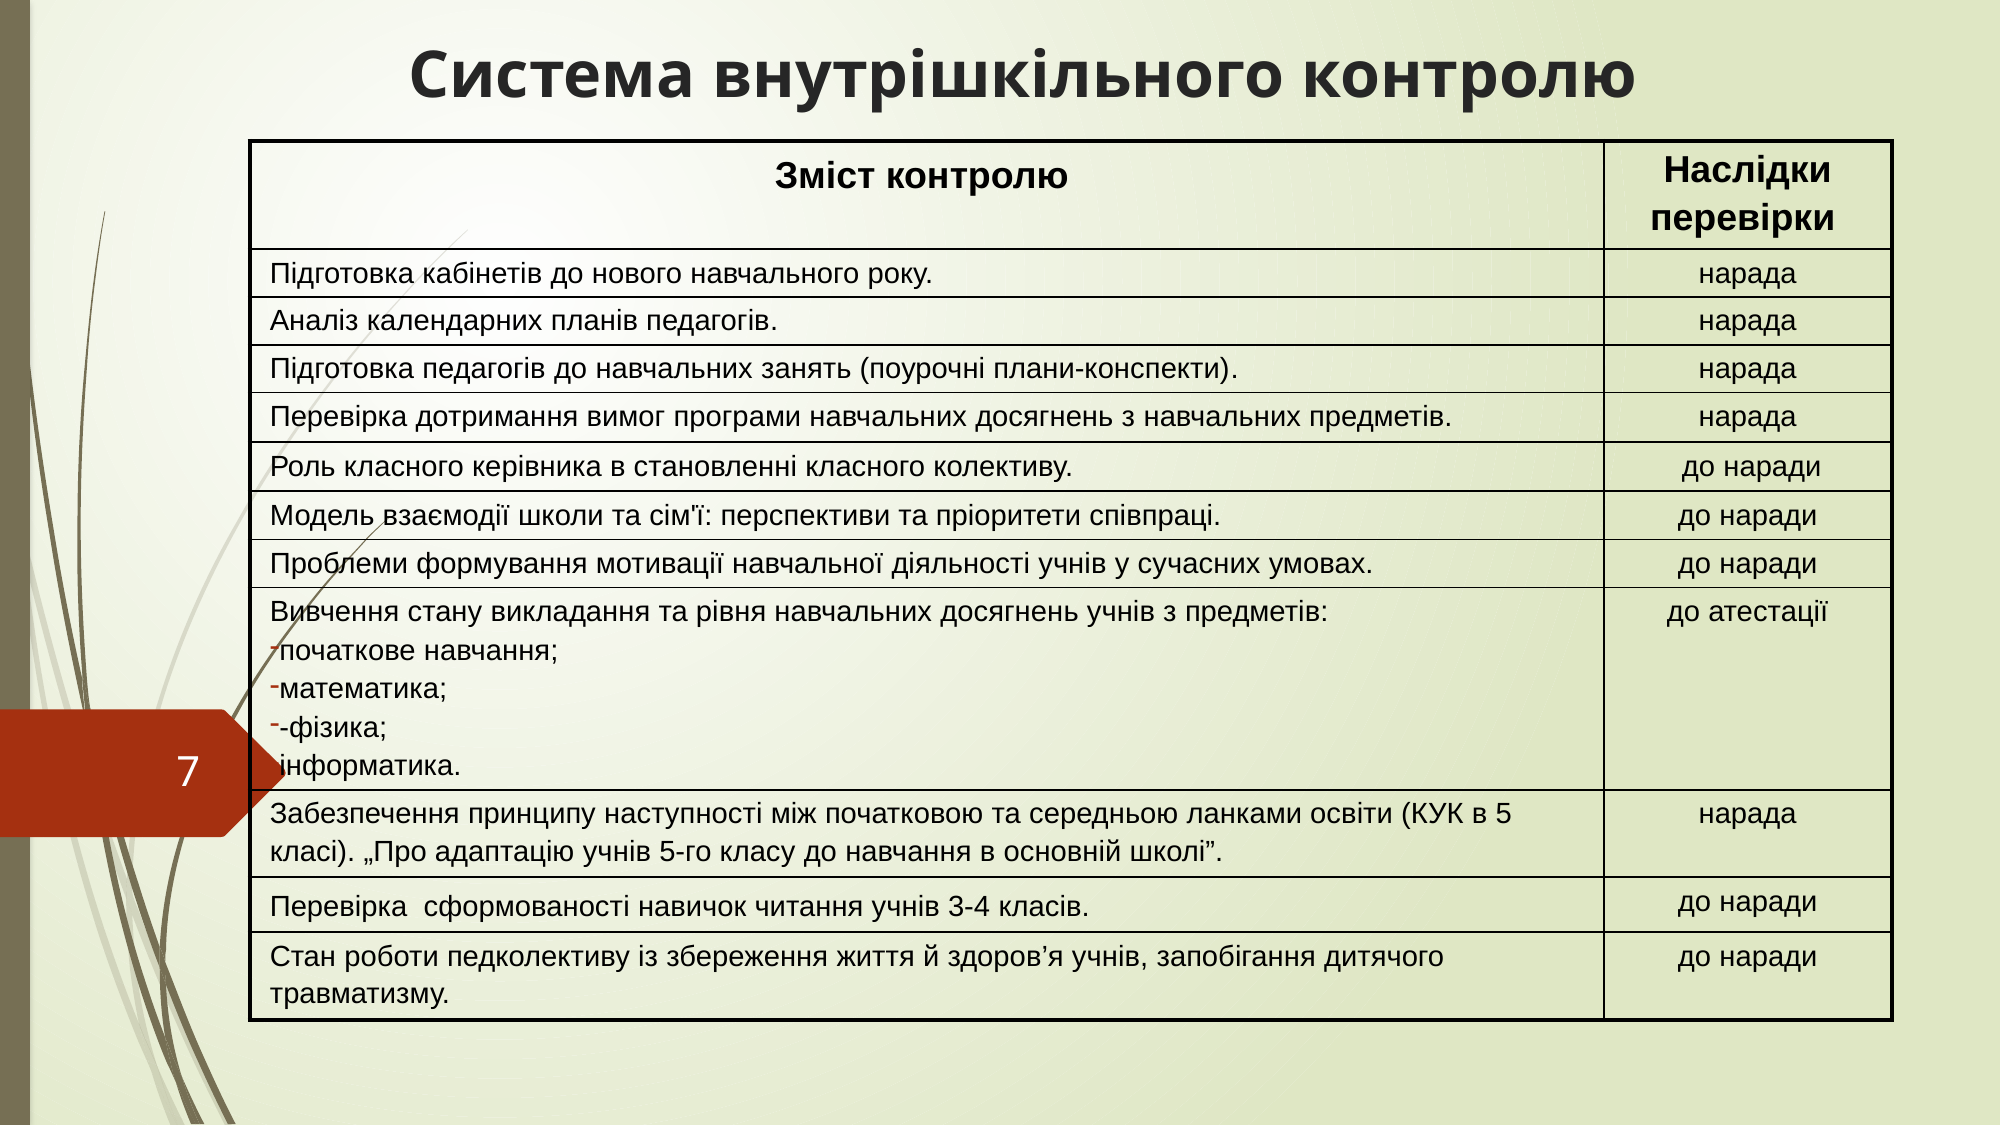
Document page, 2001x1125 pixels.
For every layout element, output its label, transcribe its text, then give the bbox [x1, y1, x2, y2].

table_cell до наради [1605, 878, 1890, 931]
table_cell нарада [1605, 791, 1890, 876]
table_cell Модель взаємодії школи та сім'ї: перспективи та пріоритети співпраці. [252, 492, 1603, 539]
table_header Зміст контролю [252, 143, 1603, 248]
table_header Наслідки перевірки [1605, 143, 1890, 248]
table_cell нарада [1605, 346, 1890, 392]
table_cell нарада [1605, 250, 1890, 296]
table_cell до наради [1605, 443, 1890, 490]
table_cell до наради [1605, 933, 1890, 1018]
table_cell Перевірка сформованості навичок читання учнів 3-4 класів. [252, 878, 1603, 931]
table_cell до наради [1605, 540, 1890, 587]
table_cell Підготовка педагогів до навчальних занять (поурочні плани-конспекти). [252, 346, 1603, 392]
table_cell Підготовка кабінетів до нового навчального року. [252, 250, 1603, 296]
table_cell до наради [1605, 492, 1890, 539]
table_cell нарада [1605, 393, 1890, 441]
table_cell Аналіз календарних планів педагогів. [252, 298, 1603, 344]
table_cell Стан роботи педколективу із збереження життя й здоров’я учнів, запобігання дитячого травматизму. [252, 933, 1603, 1018]
table_cell Перевірка дотримання вимог програми навчальних досягнень з навчальних предметів. [252, 393, 1603, 441]
table_cell нарада [1605, 298, 1890, 344]
title Система внутрішкільного контролю [393, 25, 1655, 118]
table_cell Роль класного керівника в становленні класного колективу. [252, 443, 1603, 490]
table_cell Забезпечення принципу наступності між початковою та середньою ланками освіти (КУК в 5 класі). „Про адаптацію учнів 5-го класу до навчання в основній школі”. [252, 791, 1603, 876]
slide_number 7 [87, 743, 216, 803]
table_cell до атестації [1605, 588, 1890, 789]
table_cell Вивчення стану викладання та рівня навчальних досягнень учнів з предметів: початкове навчання; математика; -фізика; інформатика. [252, 588, 1603, 789]
table_cell Проблеми формування мотивації навчальної діяльності учнів у сучасних умовах. [252, 540, 1603, 587]
